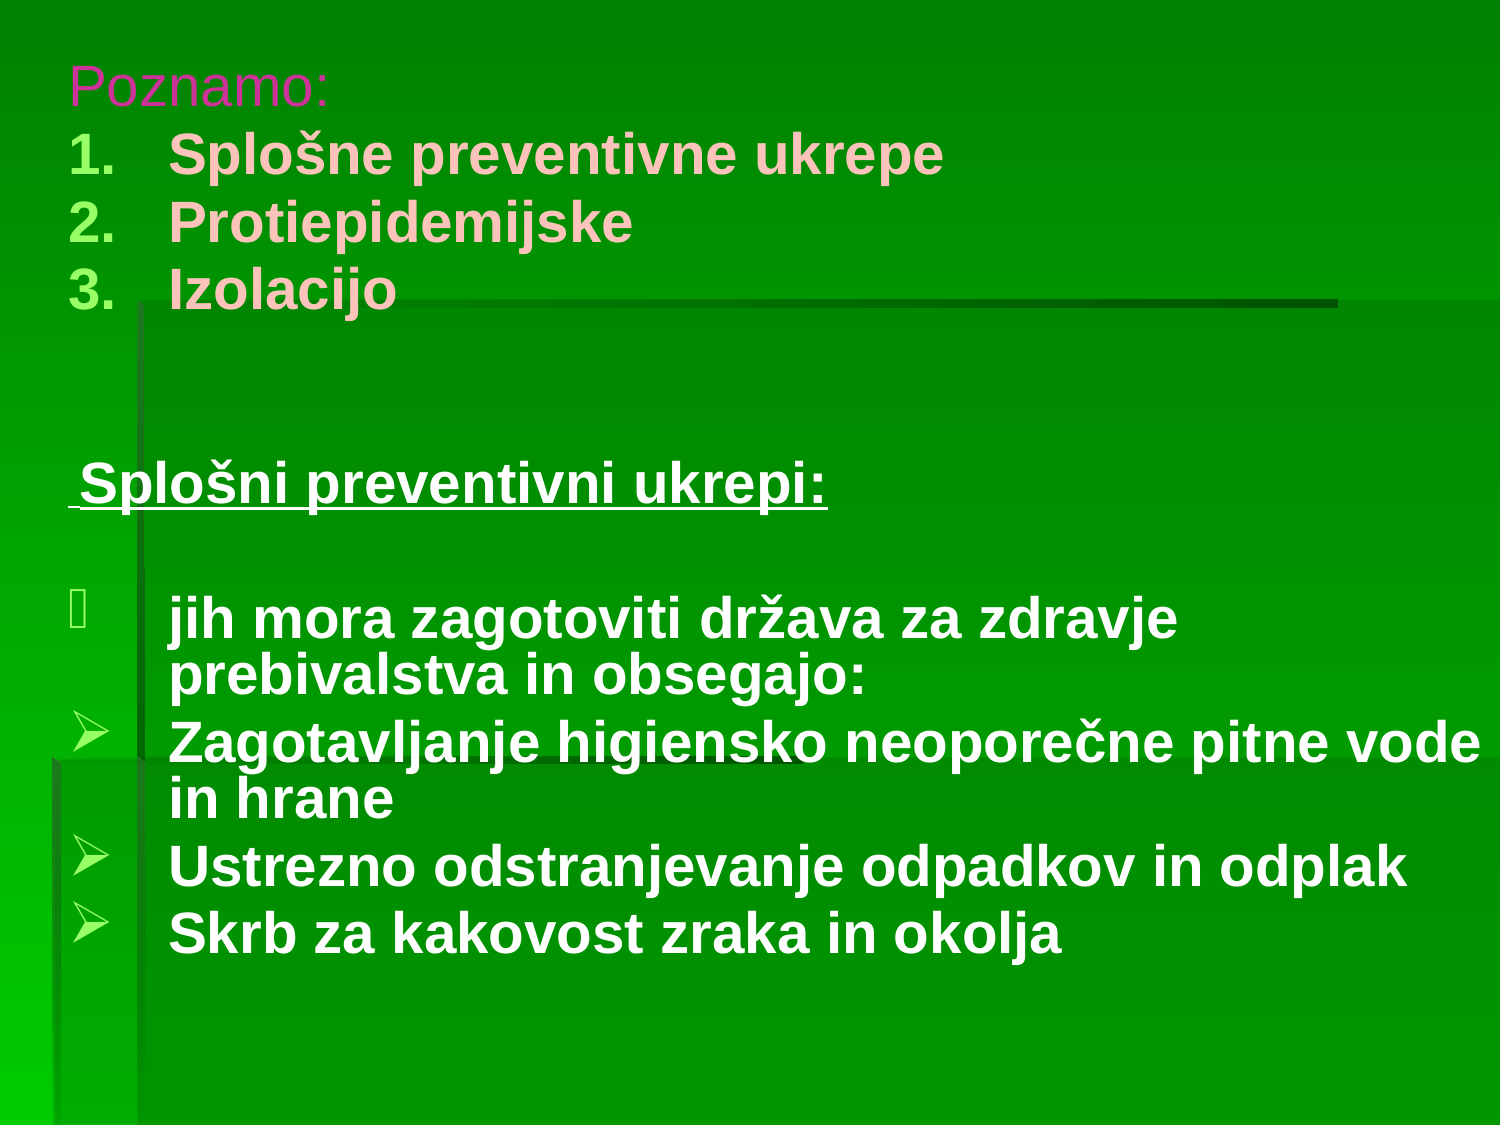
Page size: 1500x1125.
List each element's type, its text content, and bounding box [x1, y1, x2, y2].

list Poznamo: Splošne preventivne ukrepe Protiepidemijske Izolacijo Splošni preventivni ukrepi: jih mora zagotoviti država za zdravje prebivalstva in obsegajo: Zagotavljanje higiensko neoporečne pitne vode in hrane Ustrezno odstranjevanje odpadkov in odplak Skrb za kakovost zraka in okolja [53, 54, 1500, 1083]
